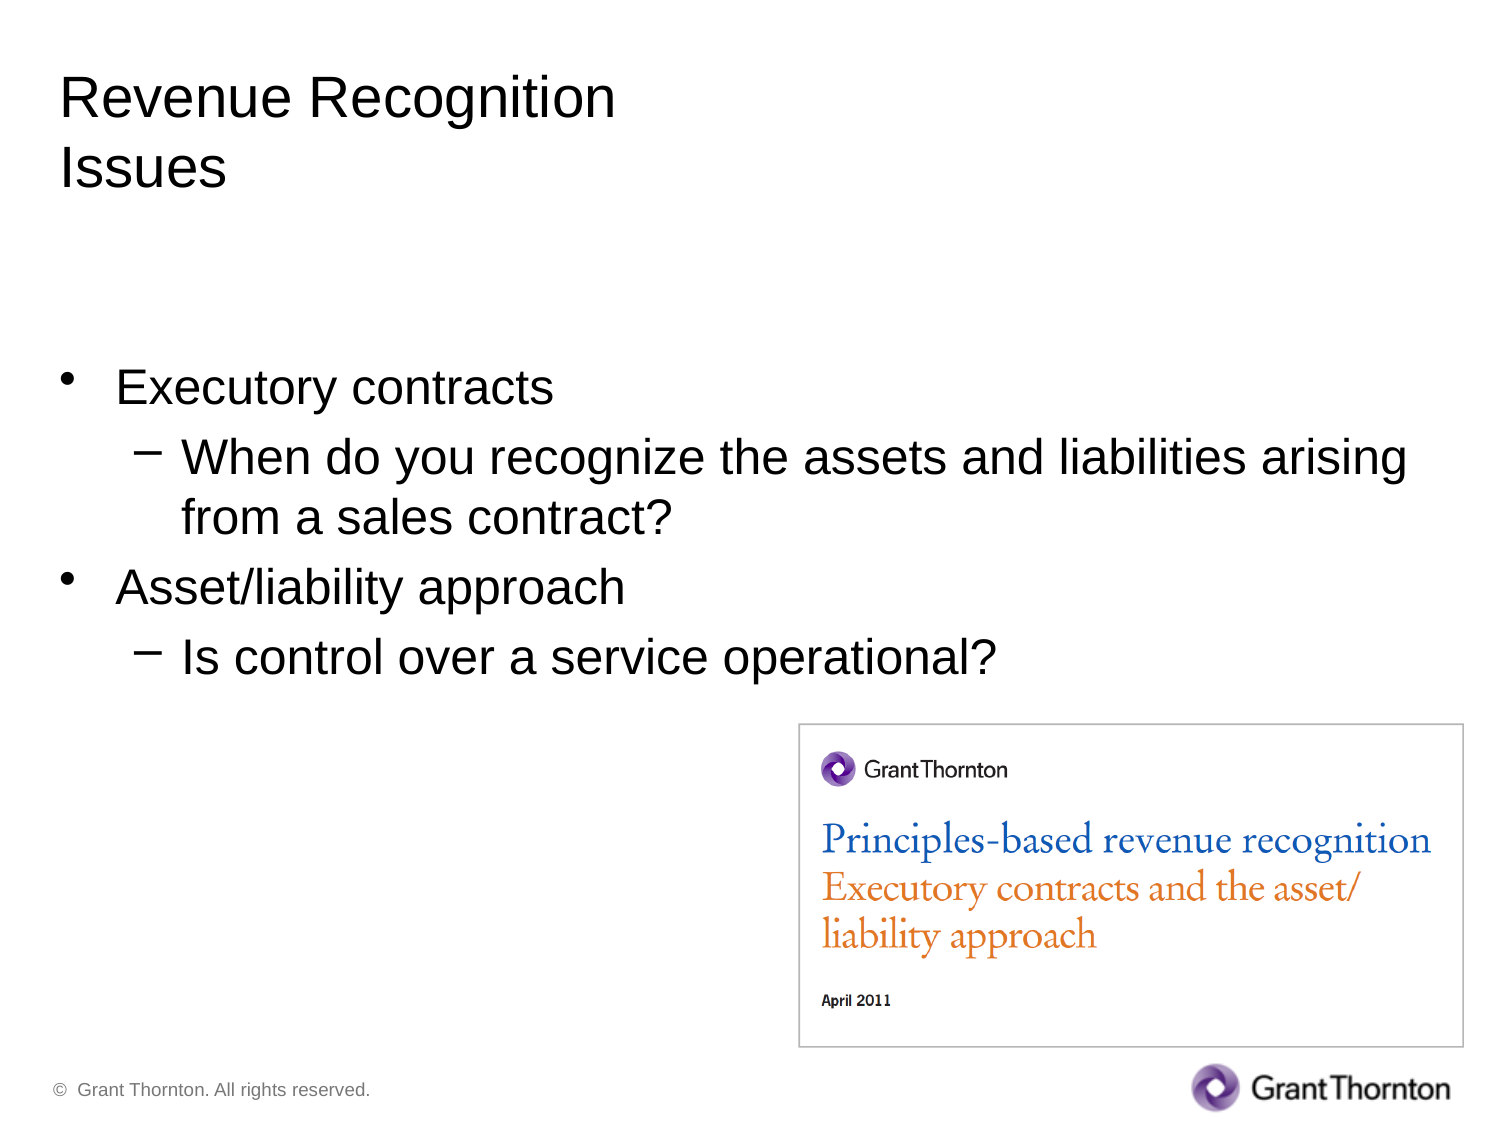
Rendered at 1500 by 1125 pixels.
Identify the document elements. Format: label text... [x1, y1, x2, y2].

list Executory contracts When do you recognize the assets and liabilities arising from a sales contract? Asset/liability approach Is control over a service operational? [58, 354, 1442, 1044]
picture [799, 724, 1463, 1047]
title Revenue Recognition Issues [58, 58, 1442, 296]
picture [0, 1053, 1500, 1125]
